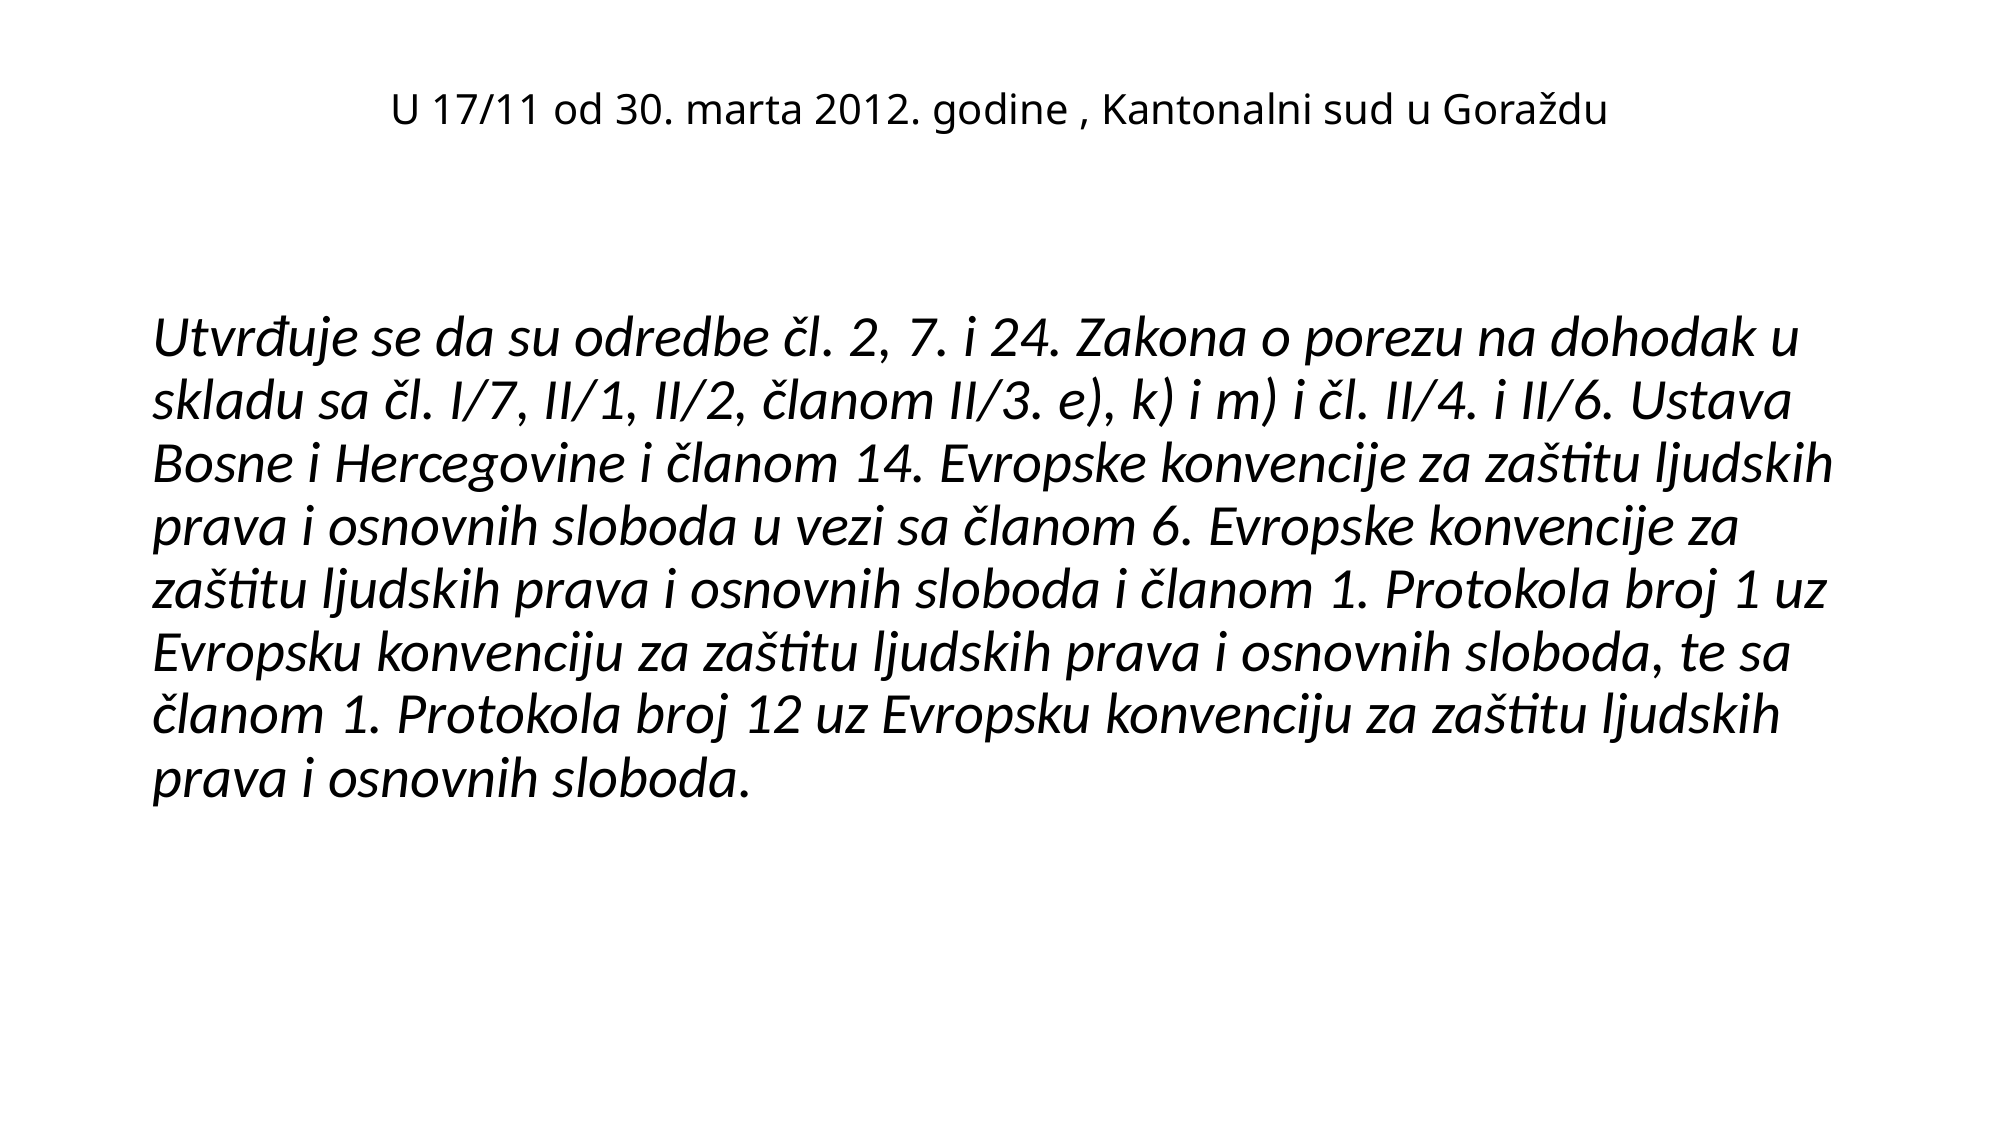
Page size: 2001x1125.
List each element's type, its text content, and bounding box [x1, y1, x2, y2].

list Utvrđuje se da su odredbe čl. 2, 7. i 24. Zakona o porezu na dohodak u skladu sa čl. I/7, II/1, II/2, članom II/3. e), k) i m) i čl. II/4. i II/6. Ustava Bosne i Hercegovine i članom 14. Evropske konvencije za zaštitu ljudskih prava i osnovnih sloboda u vezi sa članom 6. Evropske konvencije za zaštitu ljudskih prava i osnovnih sloboda i članom 1. Protokola broj 1 uz Evropsku konvenciju za zaštitu ljudskih prava i osnovnih sloboda, te sa članom 1. Protokola broj 12 uz Evropsku konvenciju za zaštitu ljudskih prava i osnovnih sloboda. [137, 207, 1863, 1049]
title U 17/11 od 30. marta 2012. godine , Kantonalni sud u Goraždu [137, 59, 1863, 162]
